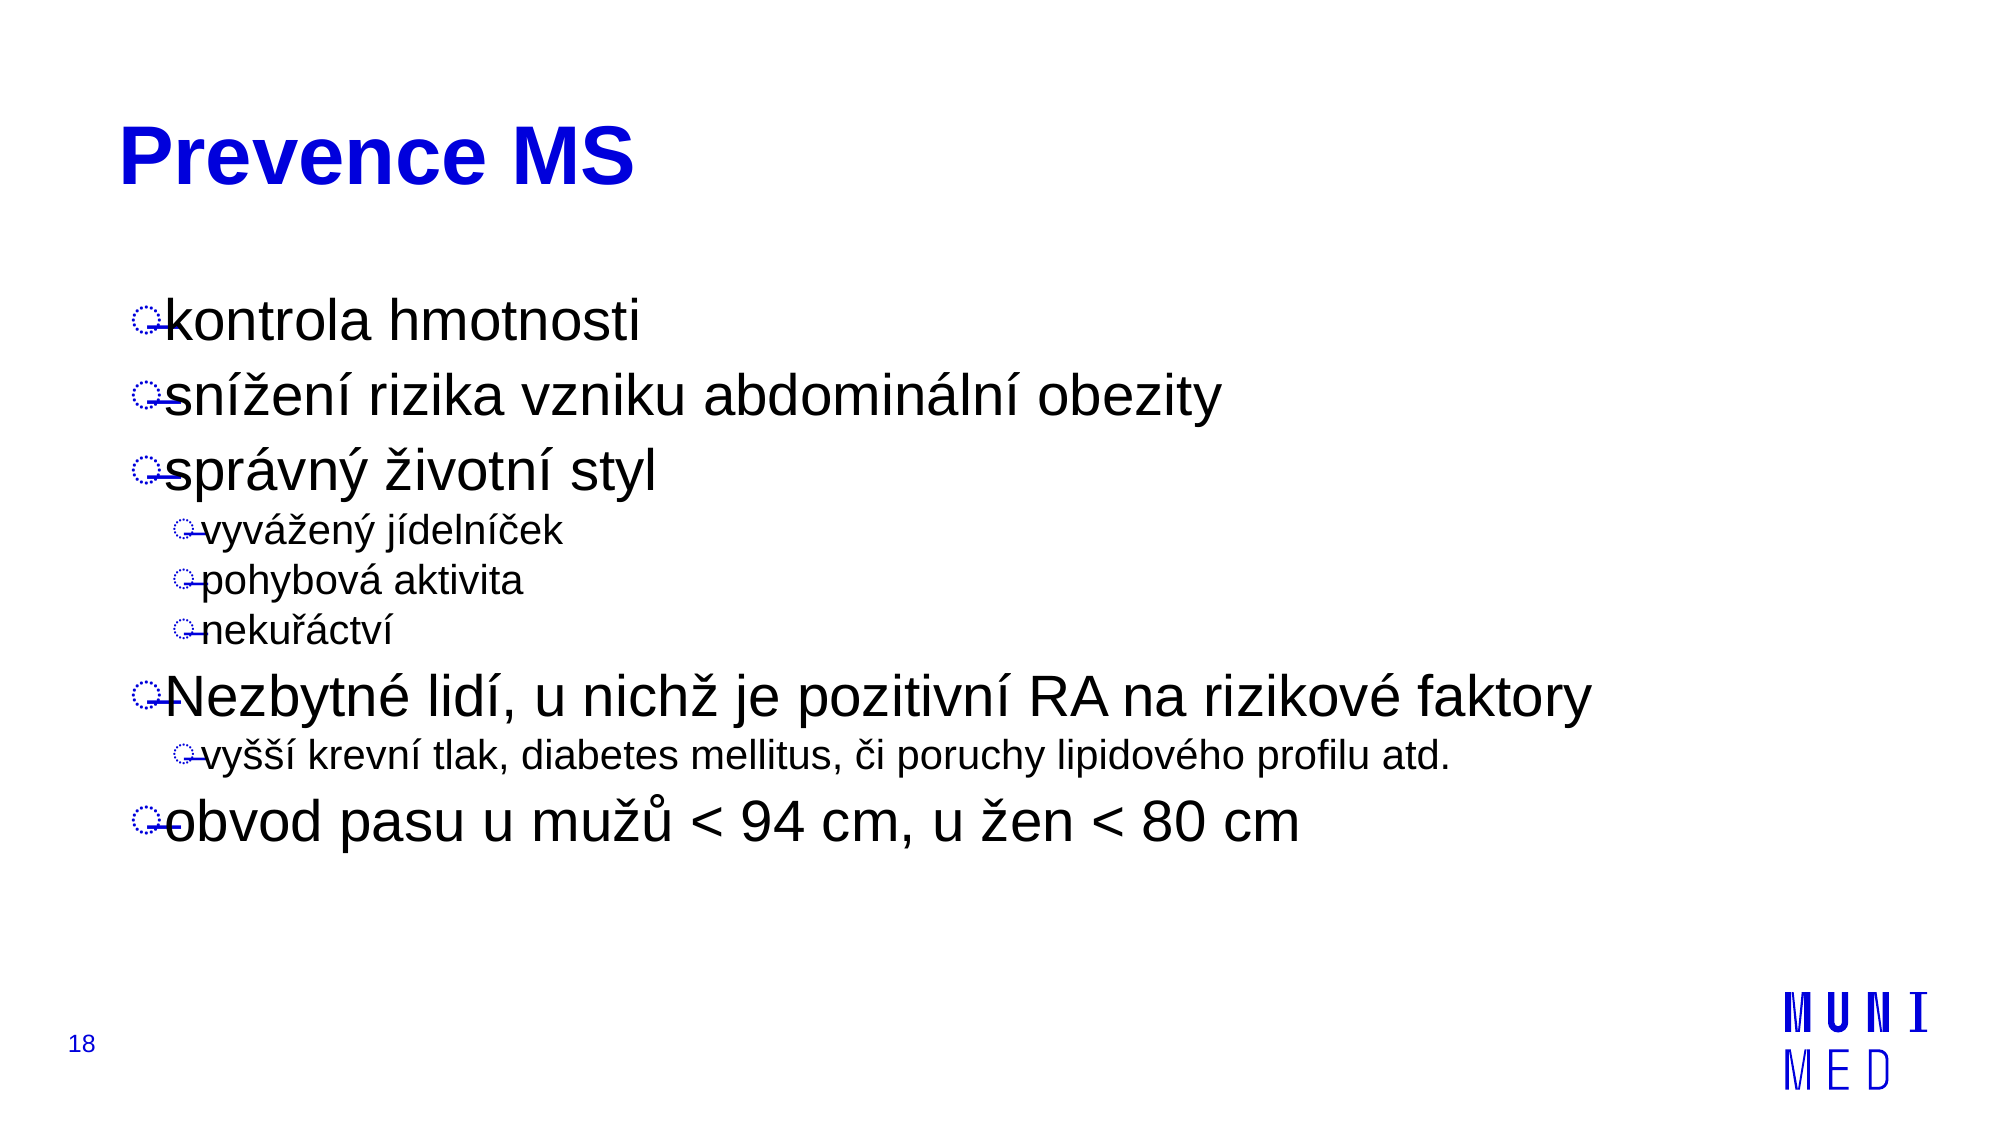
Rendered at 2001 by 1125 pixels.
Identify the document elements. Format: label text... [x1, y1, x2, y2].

title Prevence MS [118, 118, 1883, 193]
list kontrola hmotnosti snížení rizika vzniku abdominální obezity správný životní styl vyvážený jídelníček pohybová aktivita nekuřáctví Nezbytné lidí, u nichž je pozitivní RA na rizikové faktory vyšší krevní tlak, diabetes mellitus, či poruchy lipidového profilu atd. obvod pasu u mužů < 94 cm, u žen < 80 cm [118, 277, 1883, 957]
slide_number 18 [67, 1021, 110, 1063]
